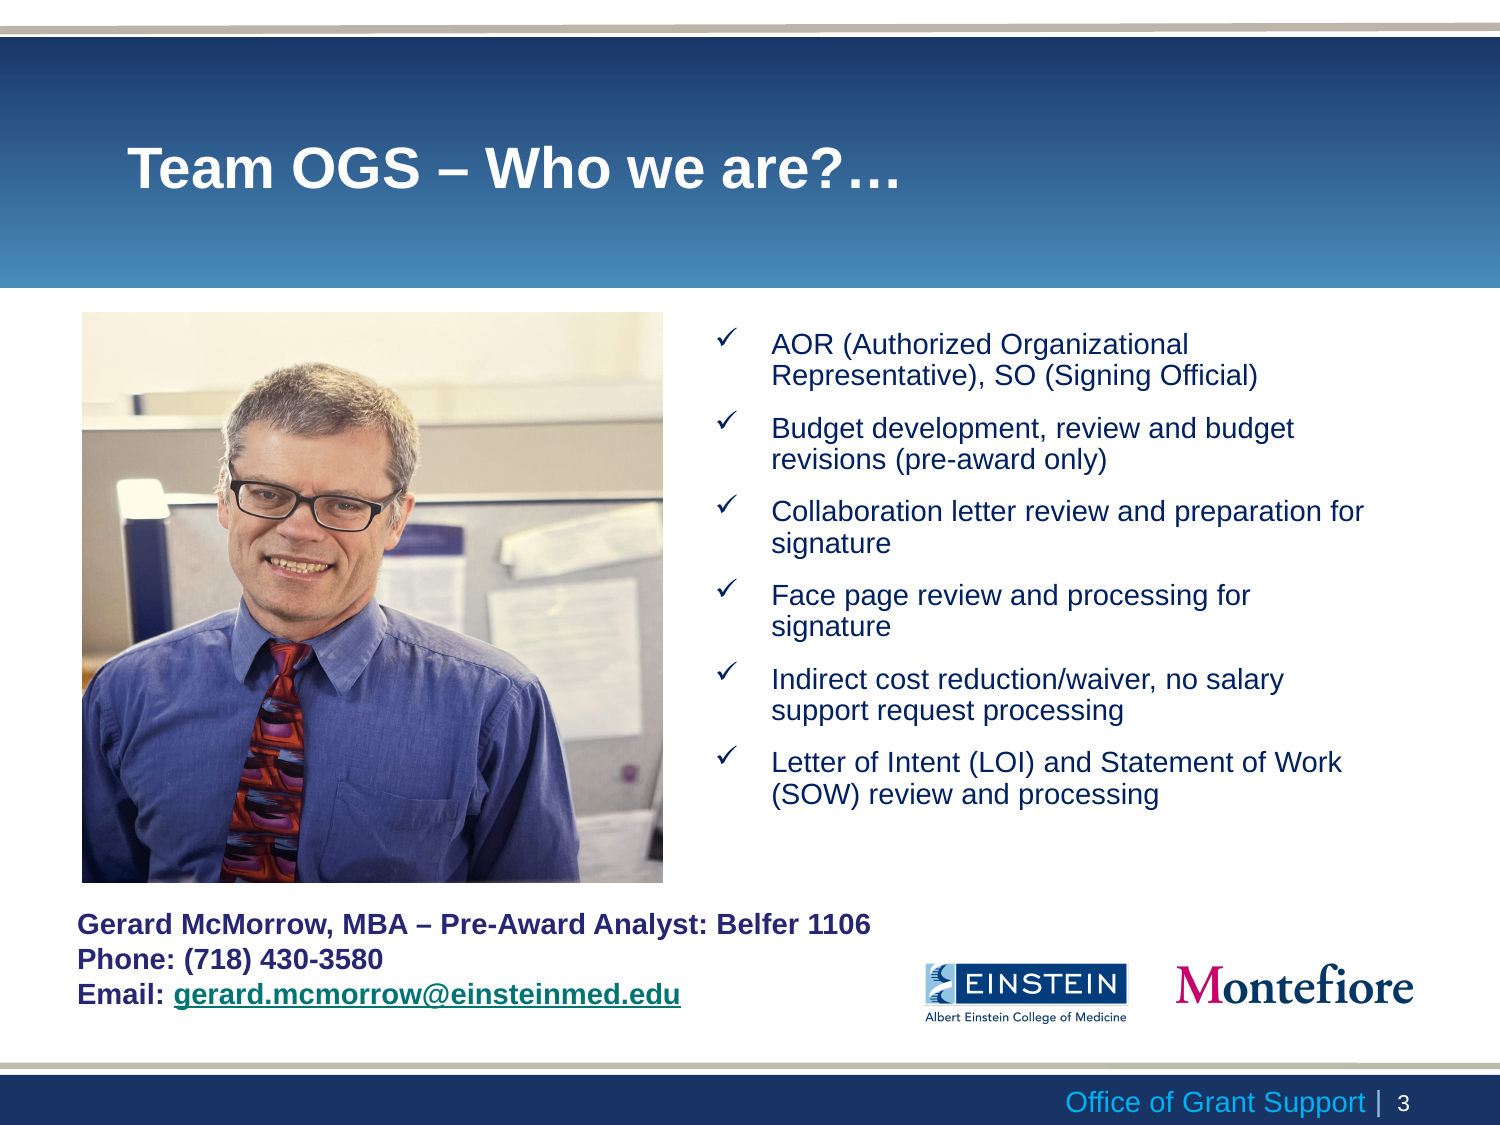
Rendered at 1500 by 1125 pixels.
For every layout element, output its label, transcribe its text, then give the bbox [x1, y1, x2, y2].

title Team OGS – Who we are?… [112, 81, 1413, 250]
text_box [62, 312, 1388, 1056]
picture [1388, 962, 1413, 1024]
text_box Office of Grant Support [1050, 1076, 1382, 1125]
slide_number | 2 [1312, 1074, 1426, 1125]
